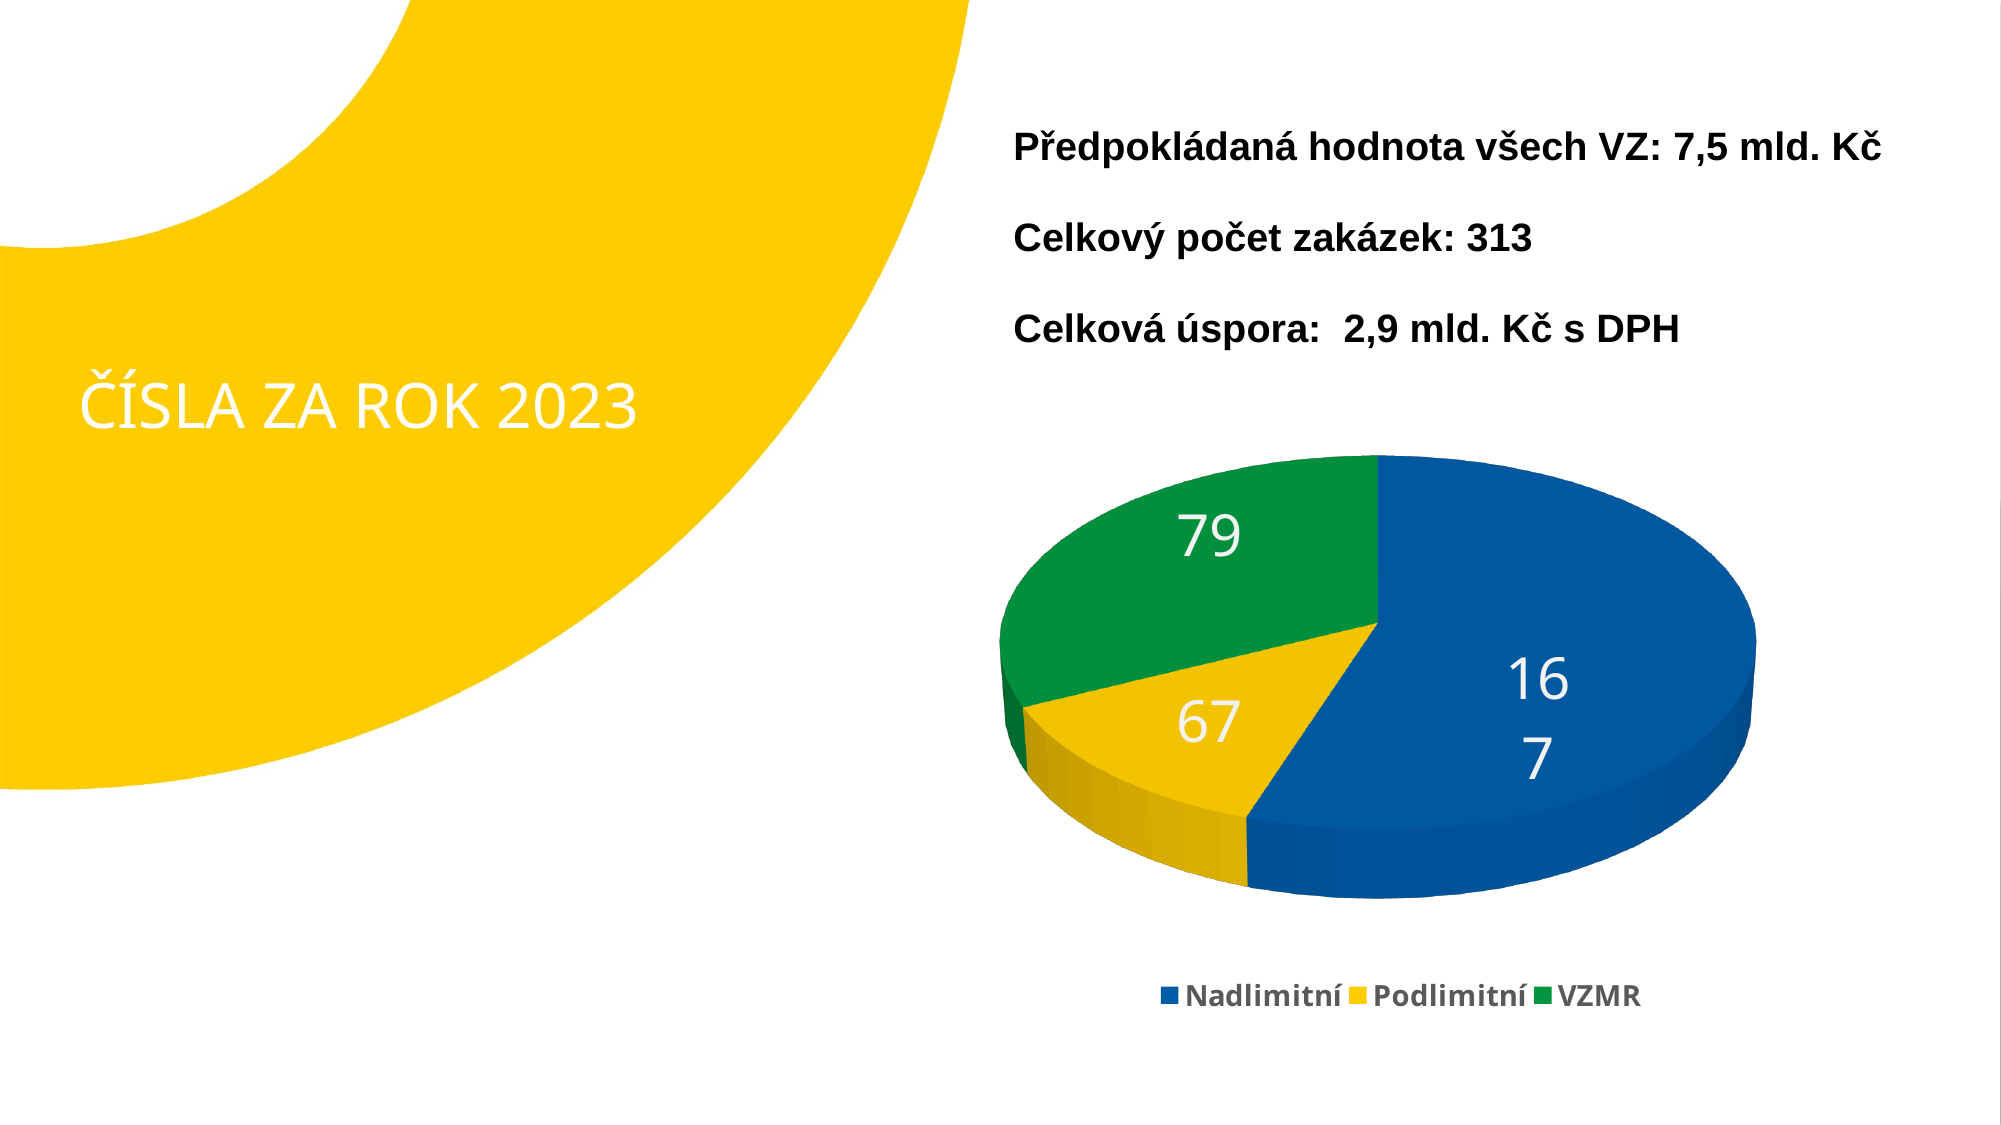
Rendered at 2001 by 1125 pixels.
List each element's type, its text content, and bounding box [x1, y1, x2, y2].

list Předpokládaná hodnota všech VZ: 7,5 mld. Kč Celkový počet zakázek: 313 Celková úspora: 2,9 mld. Kč s DPH [998, 89, 1933, 414]
picture [0, 0, 2000, 1125]
chart [825, 357, 1921, 1095]
title ČÍSLA ZA ROK 2023 [25, 321, 693, 549]
